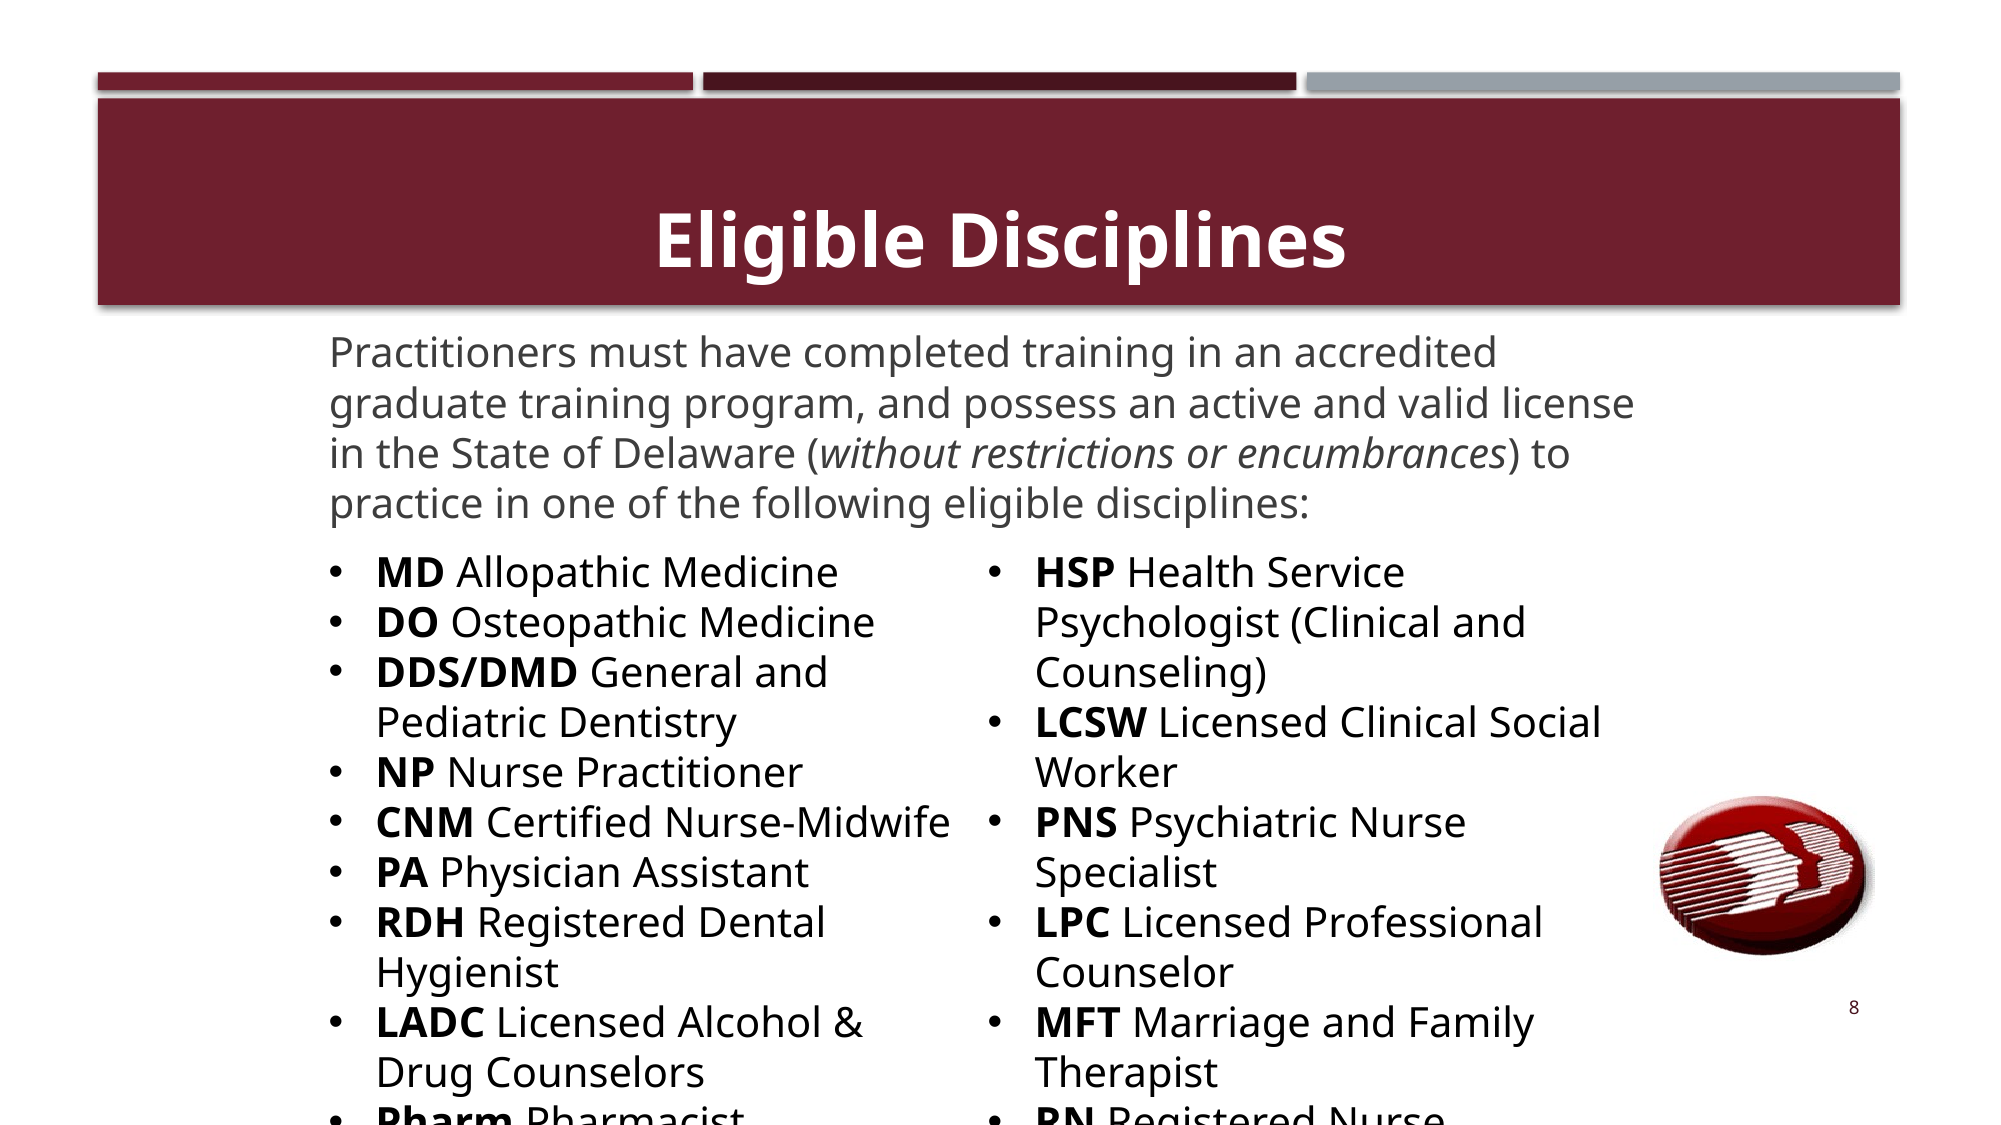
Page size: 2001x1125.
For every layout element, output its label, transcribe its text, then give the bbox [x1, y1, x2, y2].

picture [1653, 791, 1875, 962]
slide_number 8 [1706, 977, 1875, 1037]
text_box HSP Health Service Psychologist (Clinical and Counseling) LCSW Licensed Clinical Social Worker PNS Psychiatric Nurse Specialist LPC Licensed Professional Counselor MFT Marriage and Family Therapist RN Registered Nurse [972, 538, 1638, 1125]
title Eligible Disciplines [127, 112, 1875, 291]
list Practitioners must have completed training in an accredited graduate training program, and possess an active and valid license in the State of Delaware (without restrictions or encumbrances) to practice in one of the following eligible disciplines: [313, 314, 1656, 539]
text_box MD Allopathic Medicine DO Osteopathic Medicine DDS/DMD General and Pediatric Dentistry NP Nurse Practitioner CNM Certified Nurse-Midwife PA Physician Assistant RDH Registered Dental Hygienist LADC Licensed Alcohol & Drug Counselors Pharm Pharmacist [313, 538, 972, 1125]
